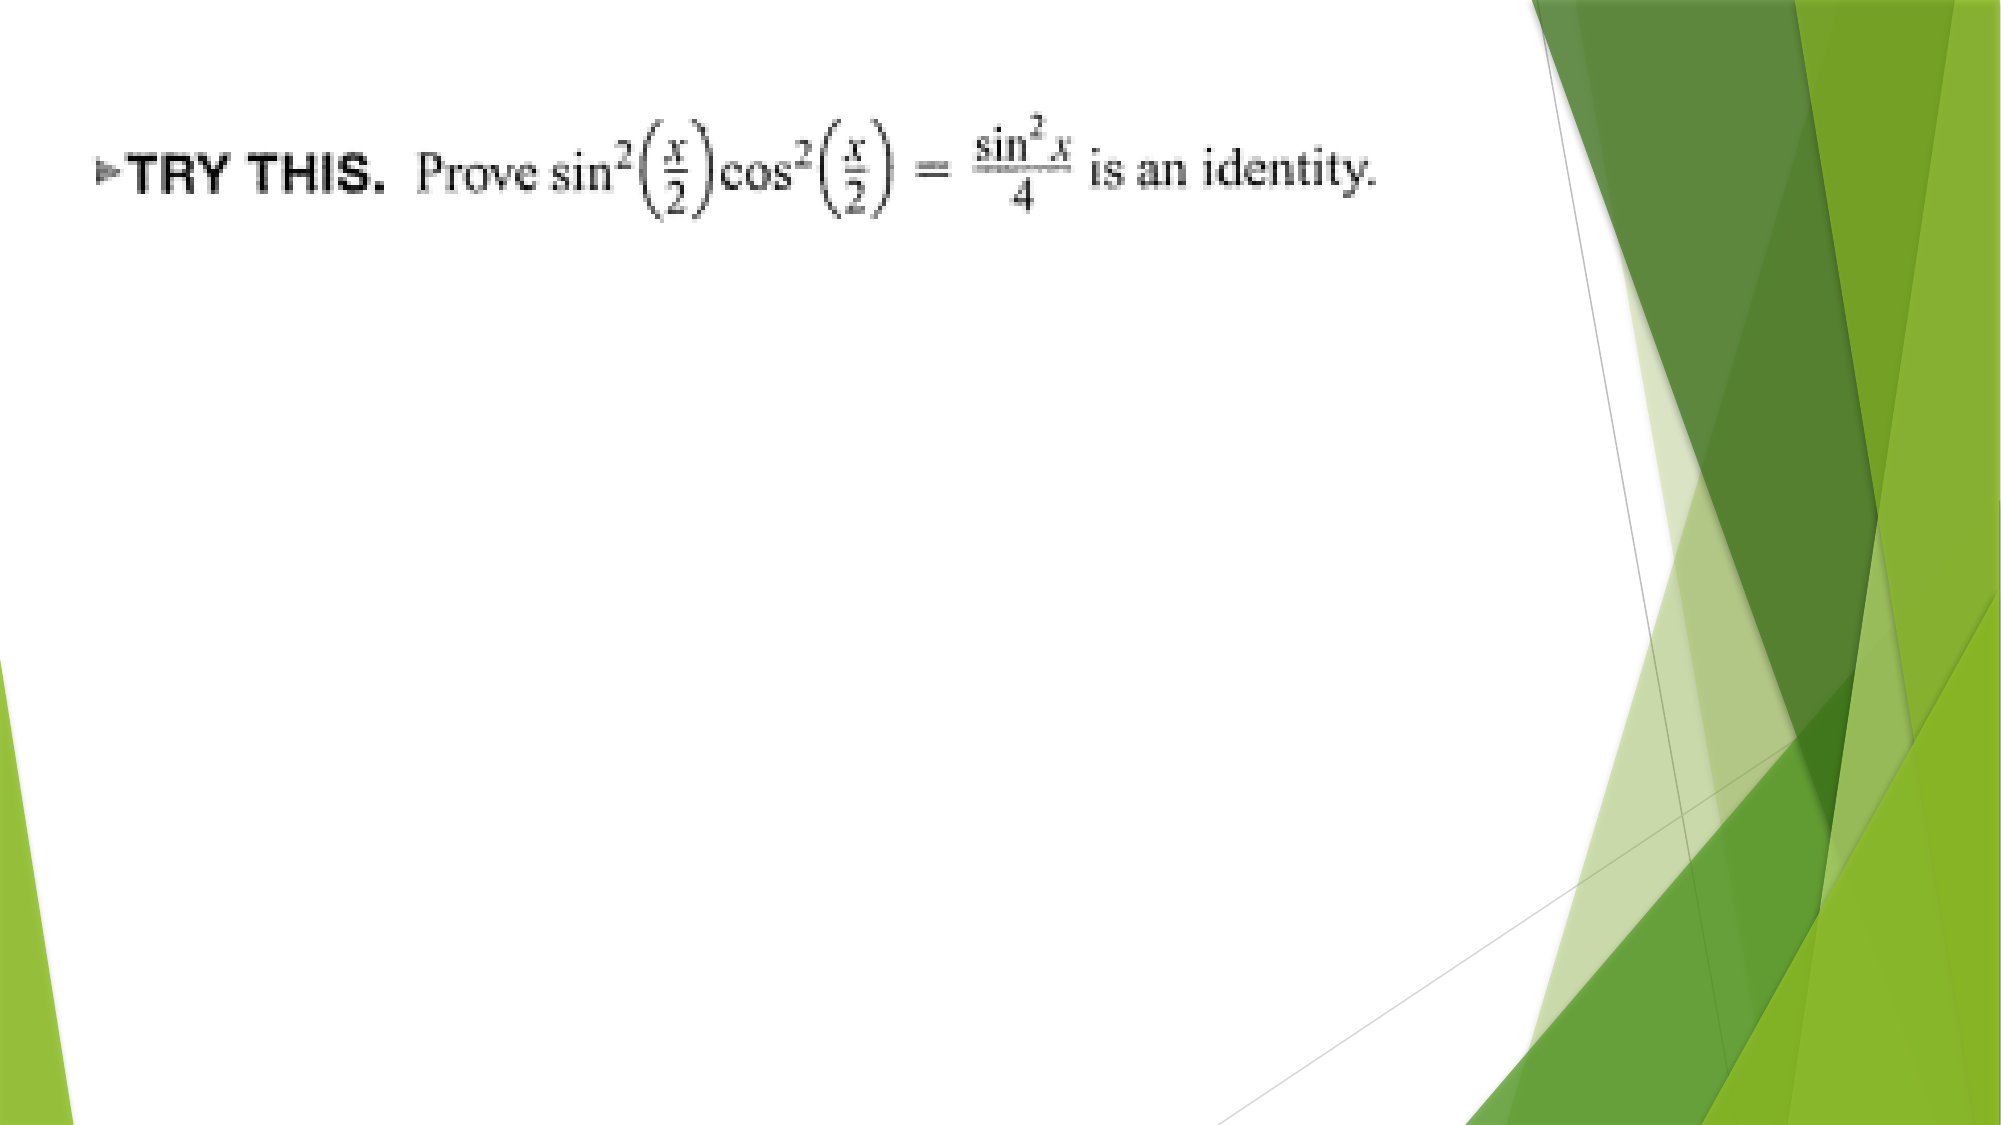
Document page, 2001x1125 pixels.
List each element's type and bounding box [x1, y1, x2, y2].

list [58, 99, 1434, 278]
